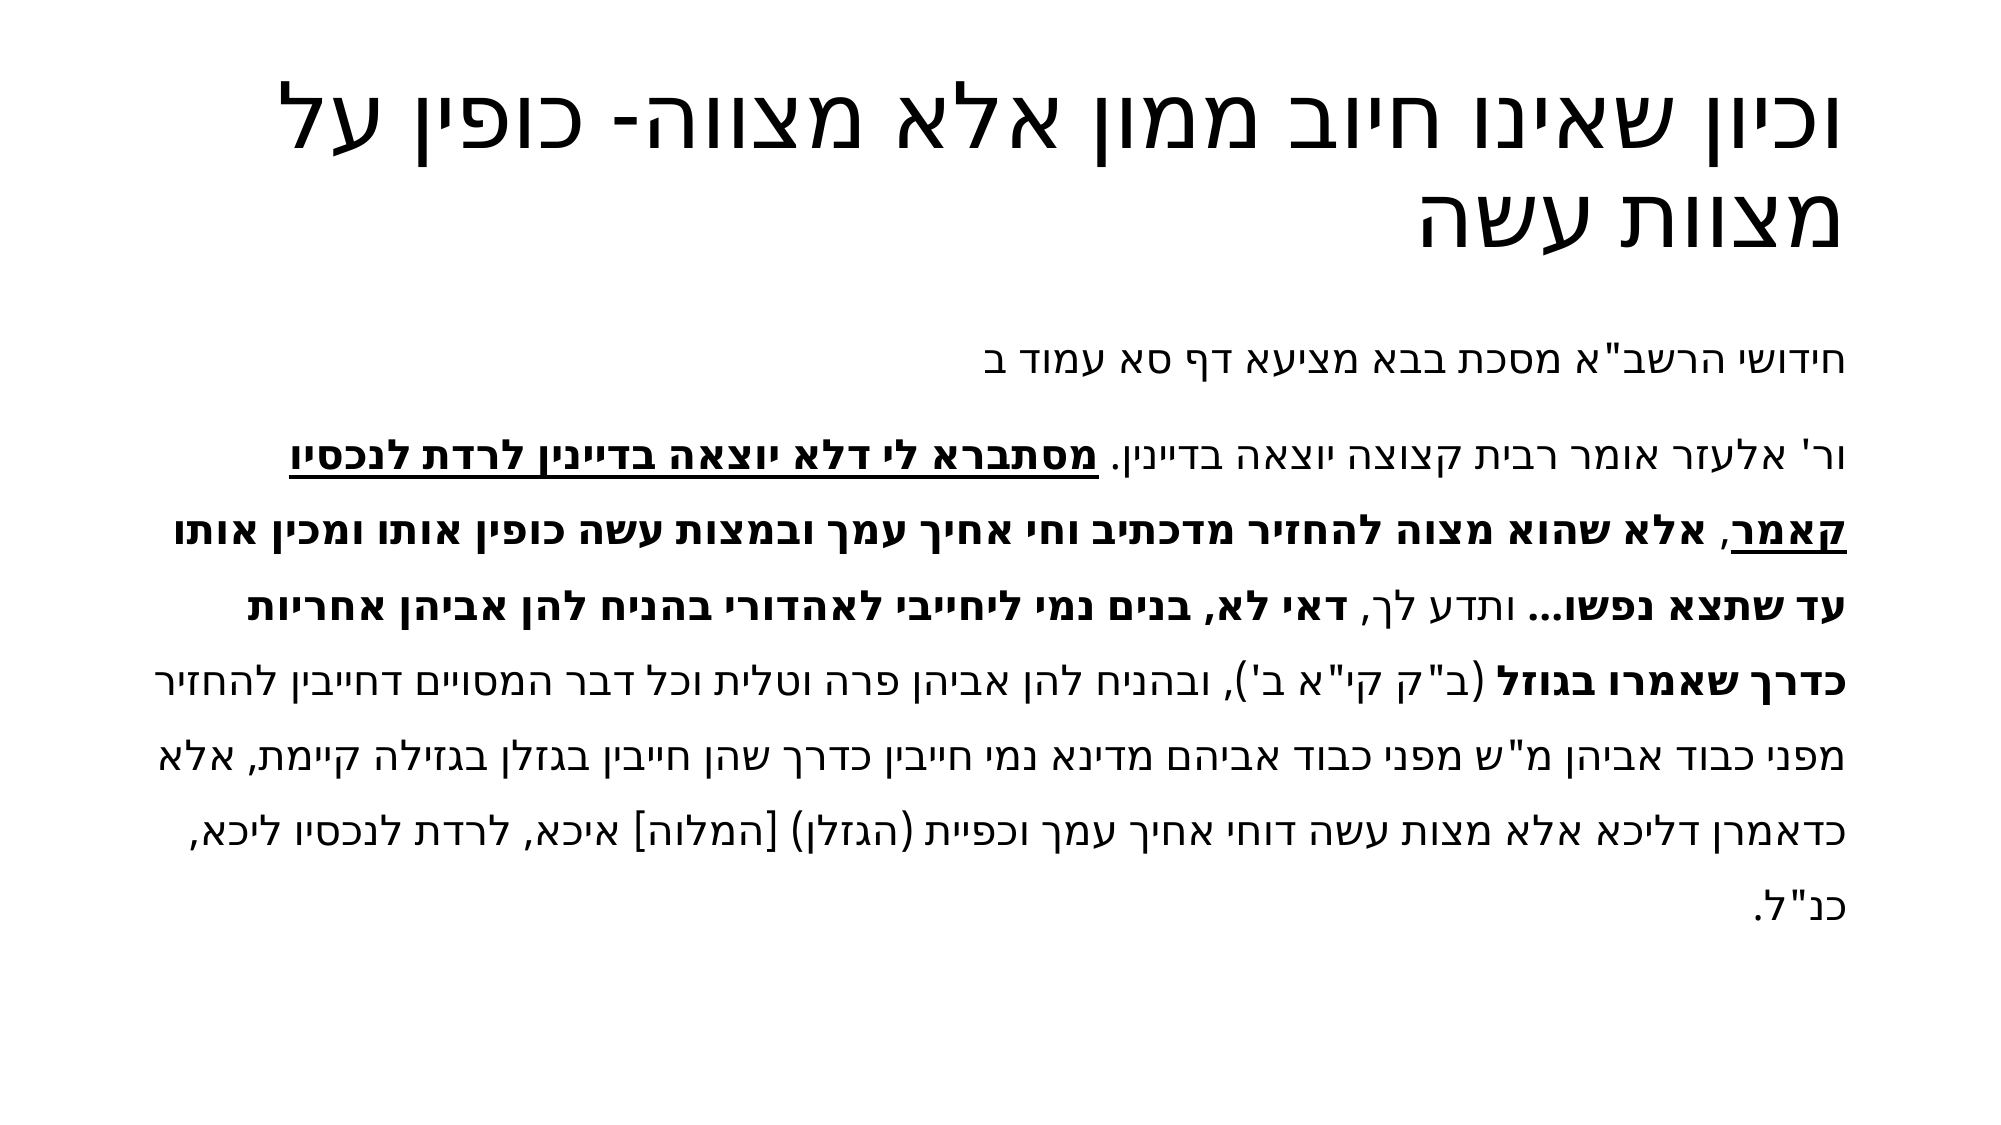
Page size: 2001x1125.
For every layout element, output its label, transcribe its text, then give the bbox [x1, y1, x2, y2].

title וכיון שאינו חיוב ממון אלא מצווה- כופין על מצוות עשה [137, 59, 1863, 278]
list חידושי הרשב"א מסכת בבא מציעא דף סא עמוד ב ור' אלעזר אומר רבית קצוצה יוצאה בדיינין. מסתברא לי דלא יוצאה בדיינין לרדת לנכסיו קאמר, אלא שהוא מצוה להחזיר מדכתיב וחי אחיך עמך ובמצות עשה כופין אותו ומכין אותו עד שתצא נפשו... ותדע לך, דאי לא, בנים נמי ליחייבי לאהדורי בהניח להן אביהן אחריות כדרך שאמרו בגוזל (ב"ק קי"א ב'), ובהניח להן אביהן פרה וטלית וכל דבר המסויים דחייבין להחזיר מפני כבוד אביהן מ"ש מפני כבוד אביהם מדינא נמי חייבין כדרך שהן חייבין בגזלן בגזילה קיימת, אלא כדאמרן דליכא אלא מצות עשה דוחי אחיך עמך וכפיית (הגזלן) [המלוה] איכא, לרדת לנכסיו ליכא, כנ"ל. [137, 299, 1863, 1014]
